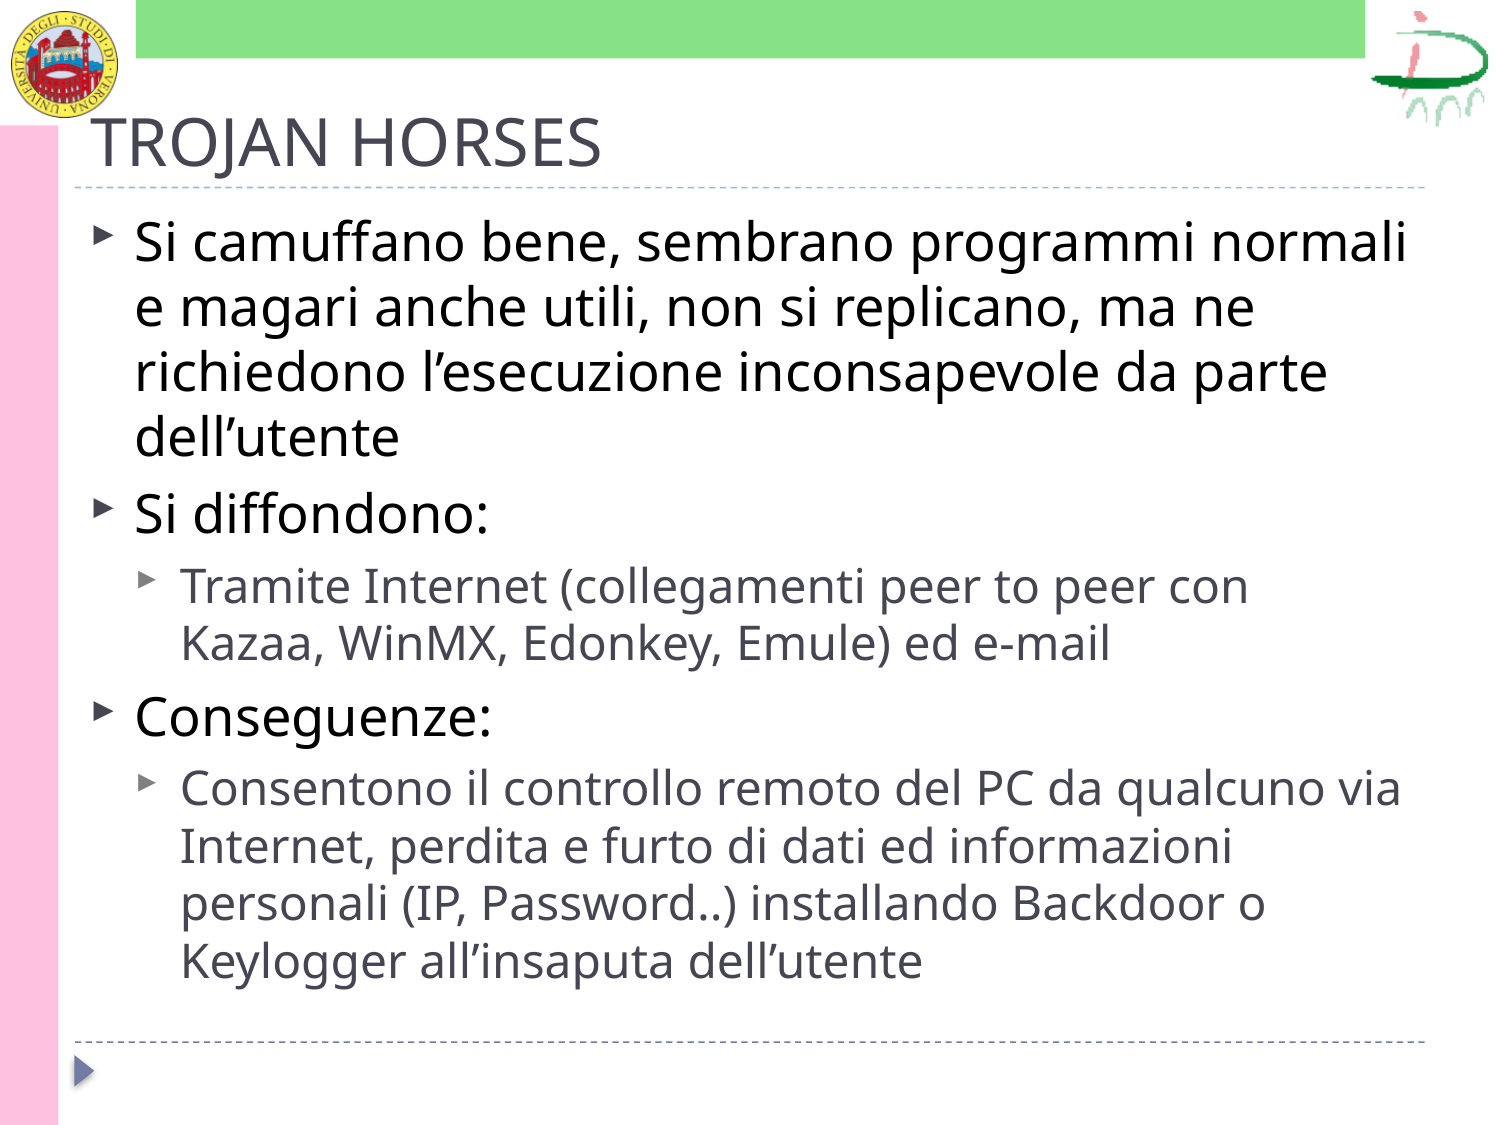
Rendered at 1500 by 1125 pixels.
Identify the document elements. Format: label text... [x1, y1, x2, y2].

list Si camuffano bene, sembrano programmi normali e magari anche utili, non si replicano, ma ne richiedono l’esecuzione inconsapevole da parte dell’utente Si diffondono: Tramite Internet (collegamenti peer to peer con Kazaa, WinMX, Edonkey, Emule) ed e-mail Conseguenze: Consentono il controllo remoto del PC da qualcuno via Internet, perdita e furto di dati ed informazioni personali (IP, Password..) installando Backdoor o Keylogger all’insaputa dell’utente [74, 199, 1426, 1011]
title TROJAN HORSES [74, 81, 1426, 188]
picture [11, 11, 118, 118]
picture [1371, 11, 1489, 129]
